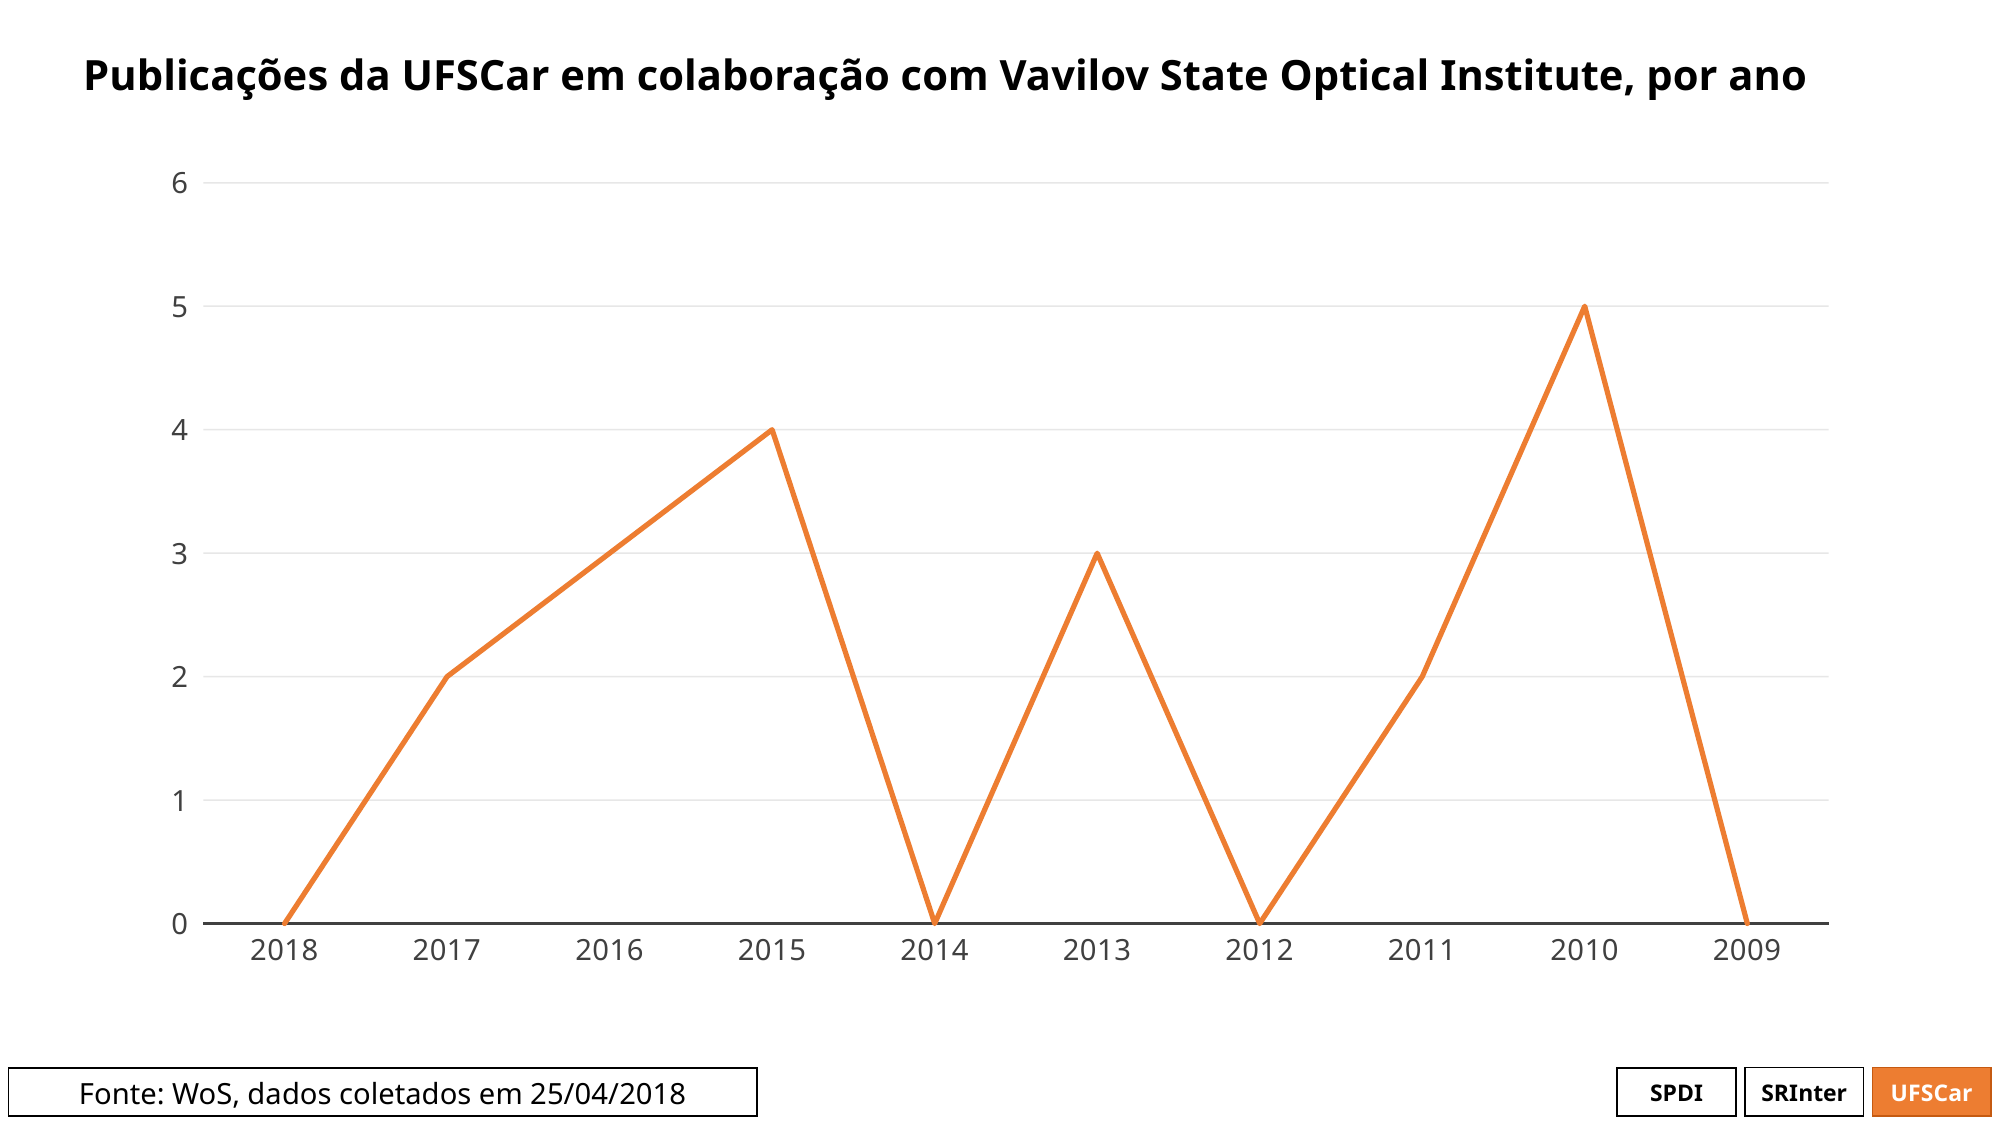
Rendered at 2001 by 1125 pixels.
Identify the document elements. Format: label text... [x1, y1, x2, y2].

title Publicações da UFSCar em colaboração com Vavilov State Optical Institute, por ano [68, 8, 1931, 145]
chart [136, 144, 1864, 988]
